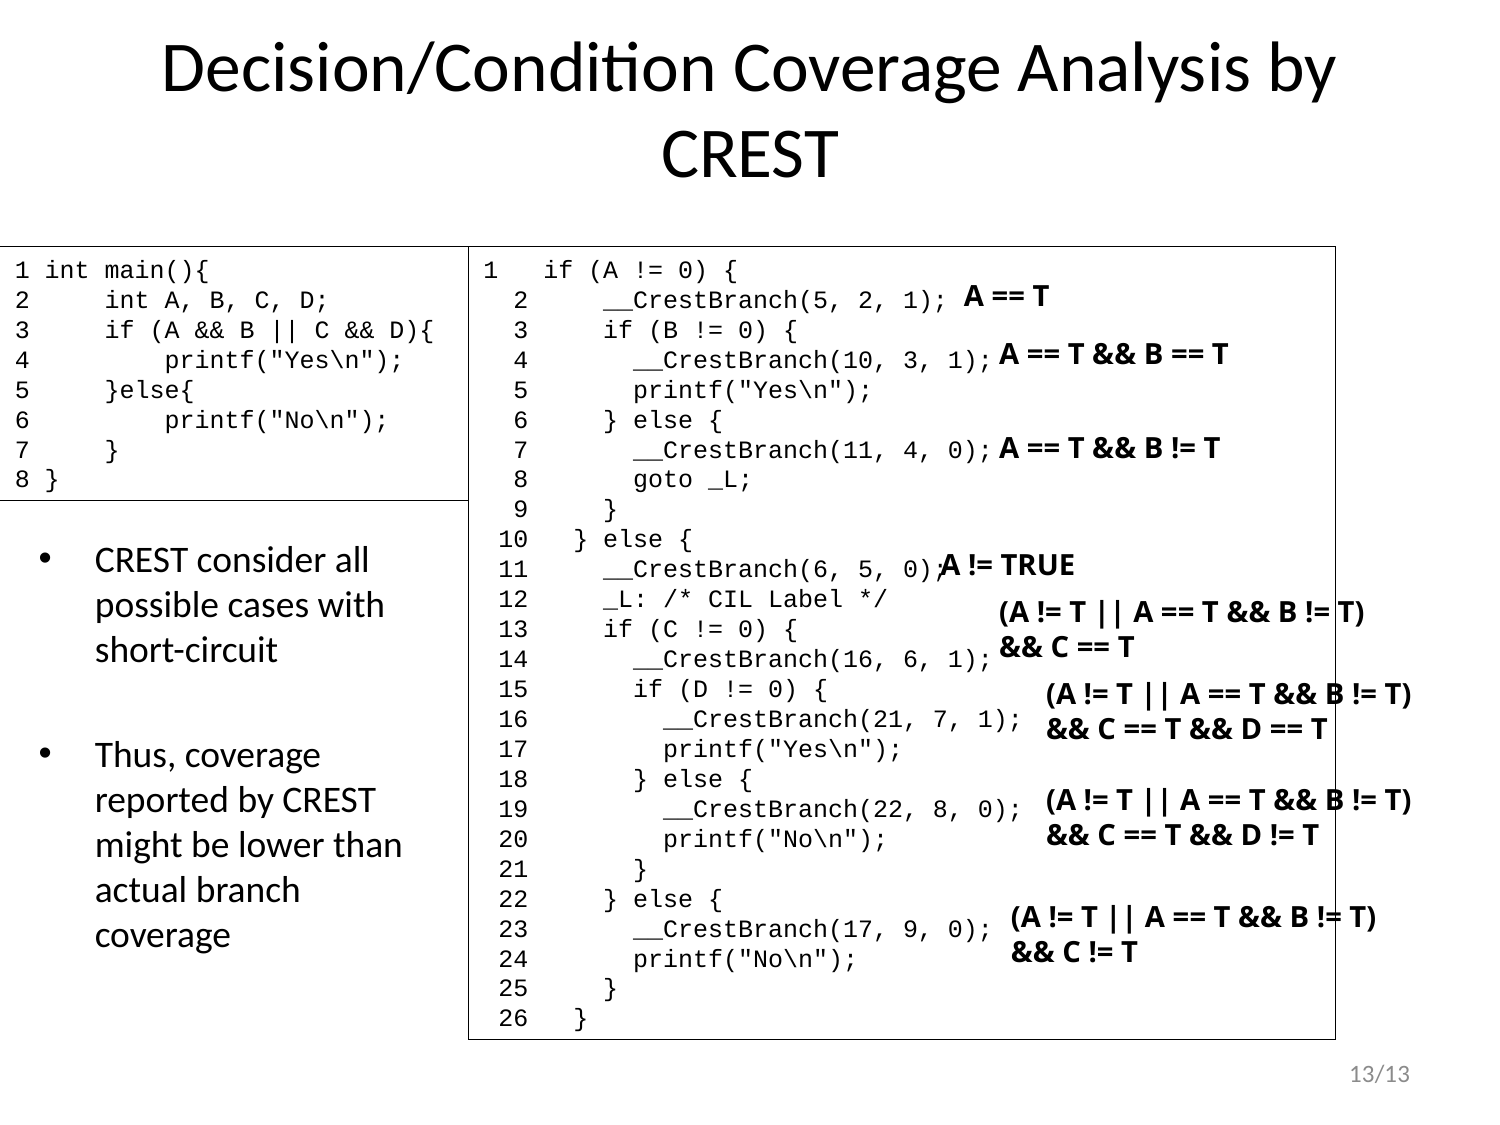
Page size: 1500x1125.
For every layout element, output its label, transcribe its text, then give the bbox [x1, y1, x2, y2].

text_box (A != T || A == T && B != T) && C == T && D == T [1031, 667, 1500, 753]
text_box A == T && B != T [984, 421, 1418, 472]
text_box (A != T || A == T && B != T) && C == T [984, 585, 1500, 671]
text_box 1 int main(){ 2 int A, B, C, D; 3 if (A && B || C && D){ 4 printf("Yes\n"); 5 }else{ 6 printf("No\n"); 7 } 8 } [0, 246, 468, 501]
title Decision/Condition Coverage Analysis by CREST [75, 11, 1425, 200]
list CREST consider all possible cases with short-circuit Thus, coverage reported by CREST might be lower than actual branch coverage [23, 527, 457, 1001]
text_box A != TRUE [925, 538, 1360, 589]
text_box (A != T || A == T && B != T) && C != T [996, 890, 1465, 976]
text_box A == T [949, 269, 1196, 320]
slide_number 13/13 [1253, 1042, 1425, 1103]
text_box (A != T || A == T && B != T) && C == T && D != T [1031, 773, 1500, 859]
text_box 1 if (A != 0) { 2 __CrestBranch(5, 2, 1); 3 if (B != 0) { 4 __CrestBranch(10, 3, 1); 5 printf("Yes\n"); 6 } else { 7 __CrestBranch(11, 4, 0); 8 goto _L; 9 } 10 } else { 11 __CrestBranch(6, 5, 0); 12 _L: /* CIL Label */ 13 if (C != 0) { 14 __CrestBranch(16, 6, 1); 15 if (D != 0) { 16 __CrestBranch(21, 7, 1); 17 printf("Yes\n"); 18 } else { 19 __CrestBranch(22, 8, 0); 20 printf("No\n"); 21 } 22 } else { 23 __CrestBranch(17, 9, 0); 24 printf("No\n"); 25 } 26 } [468, 246, 1336, 1040]
text_box A == T && B == T [984, 328, 1418, 378]
